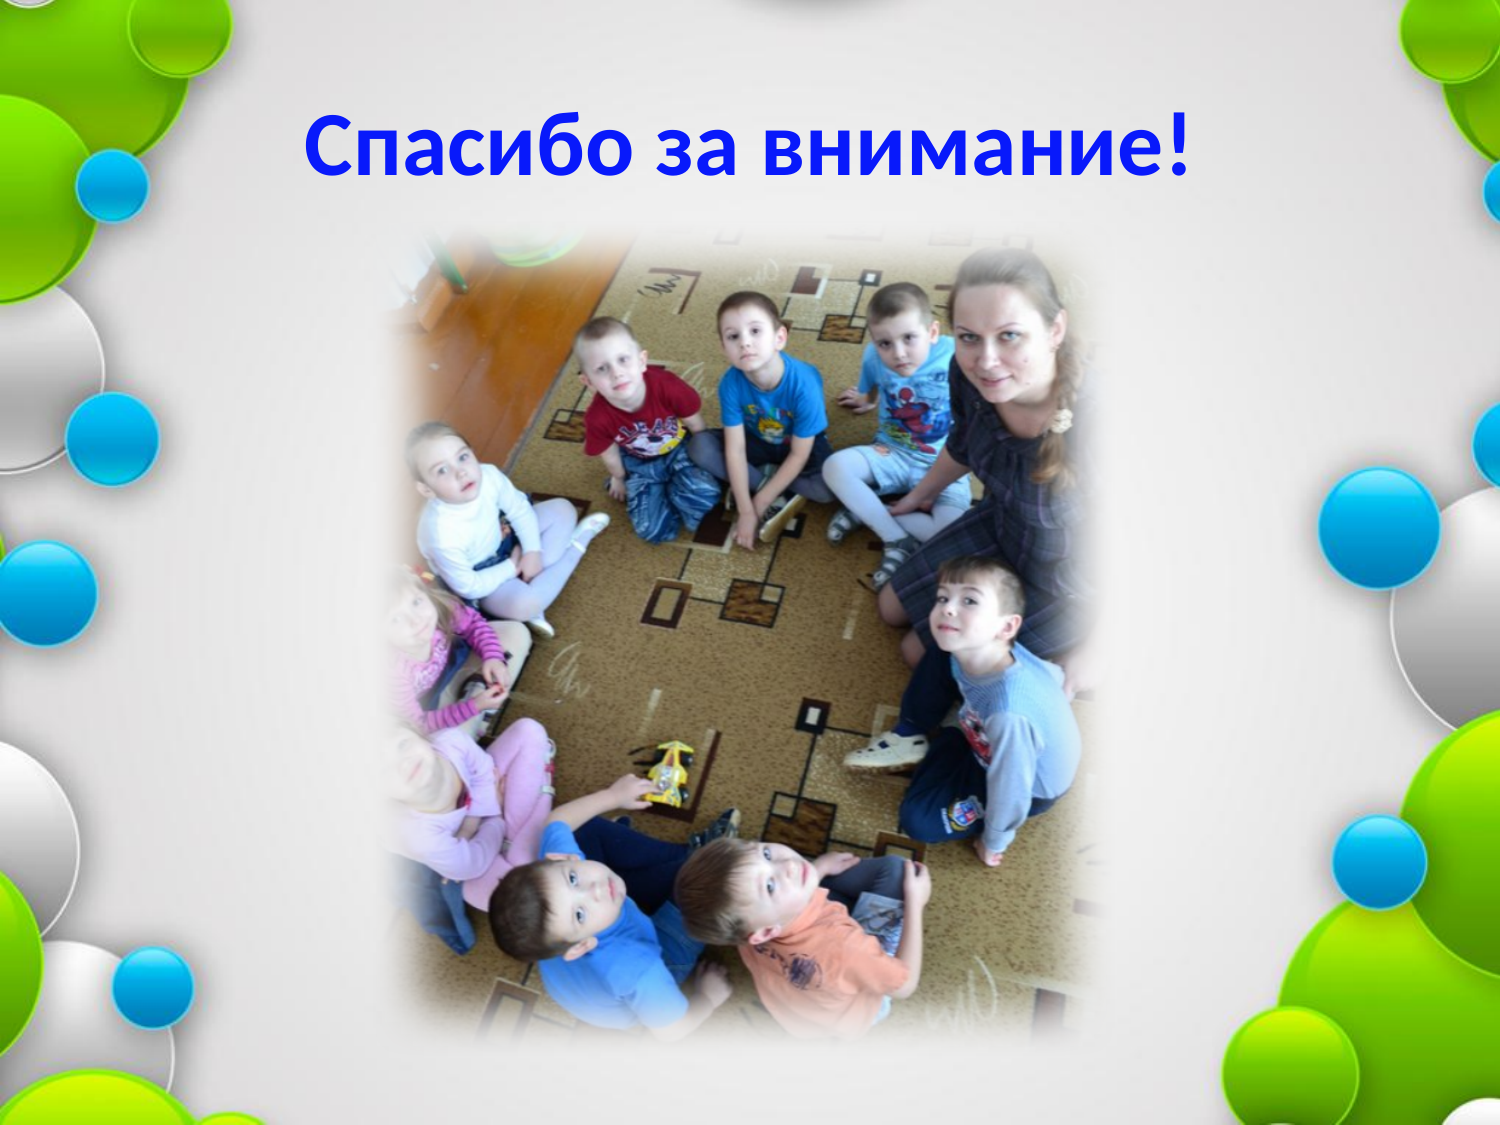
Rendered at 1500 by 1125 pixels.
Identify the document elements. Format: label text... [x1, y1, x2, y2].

picture [0, 0, 1500, 1125]
title Спасибо за внимание! [75, 45, 1425, 233]
